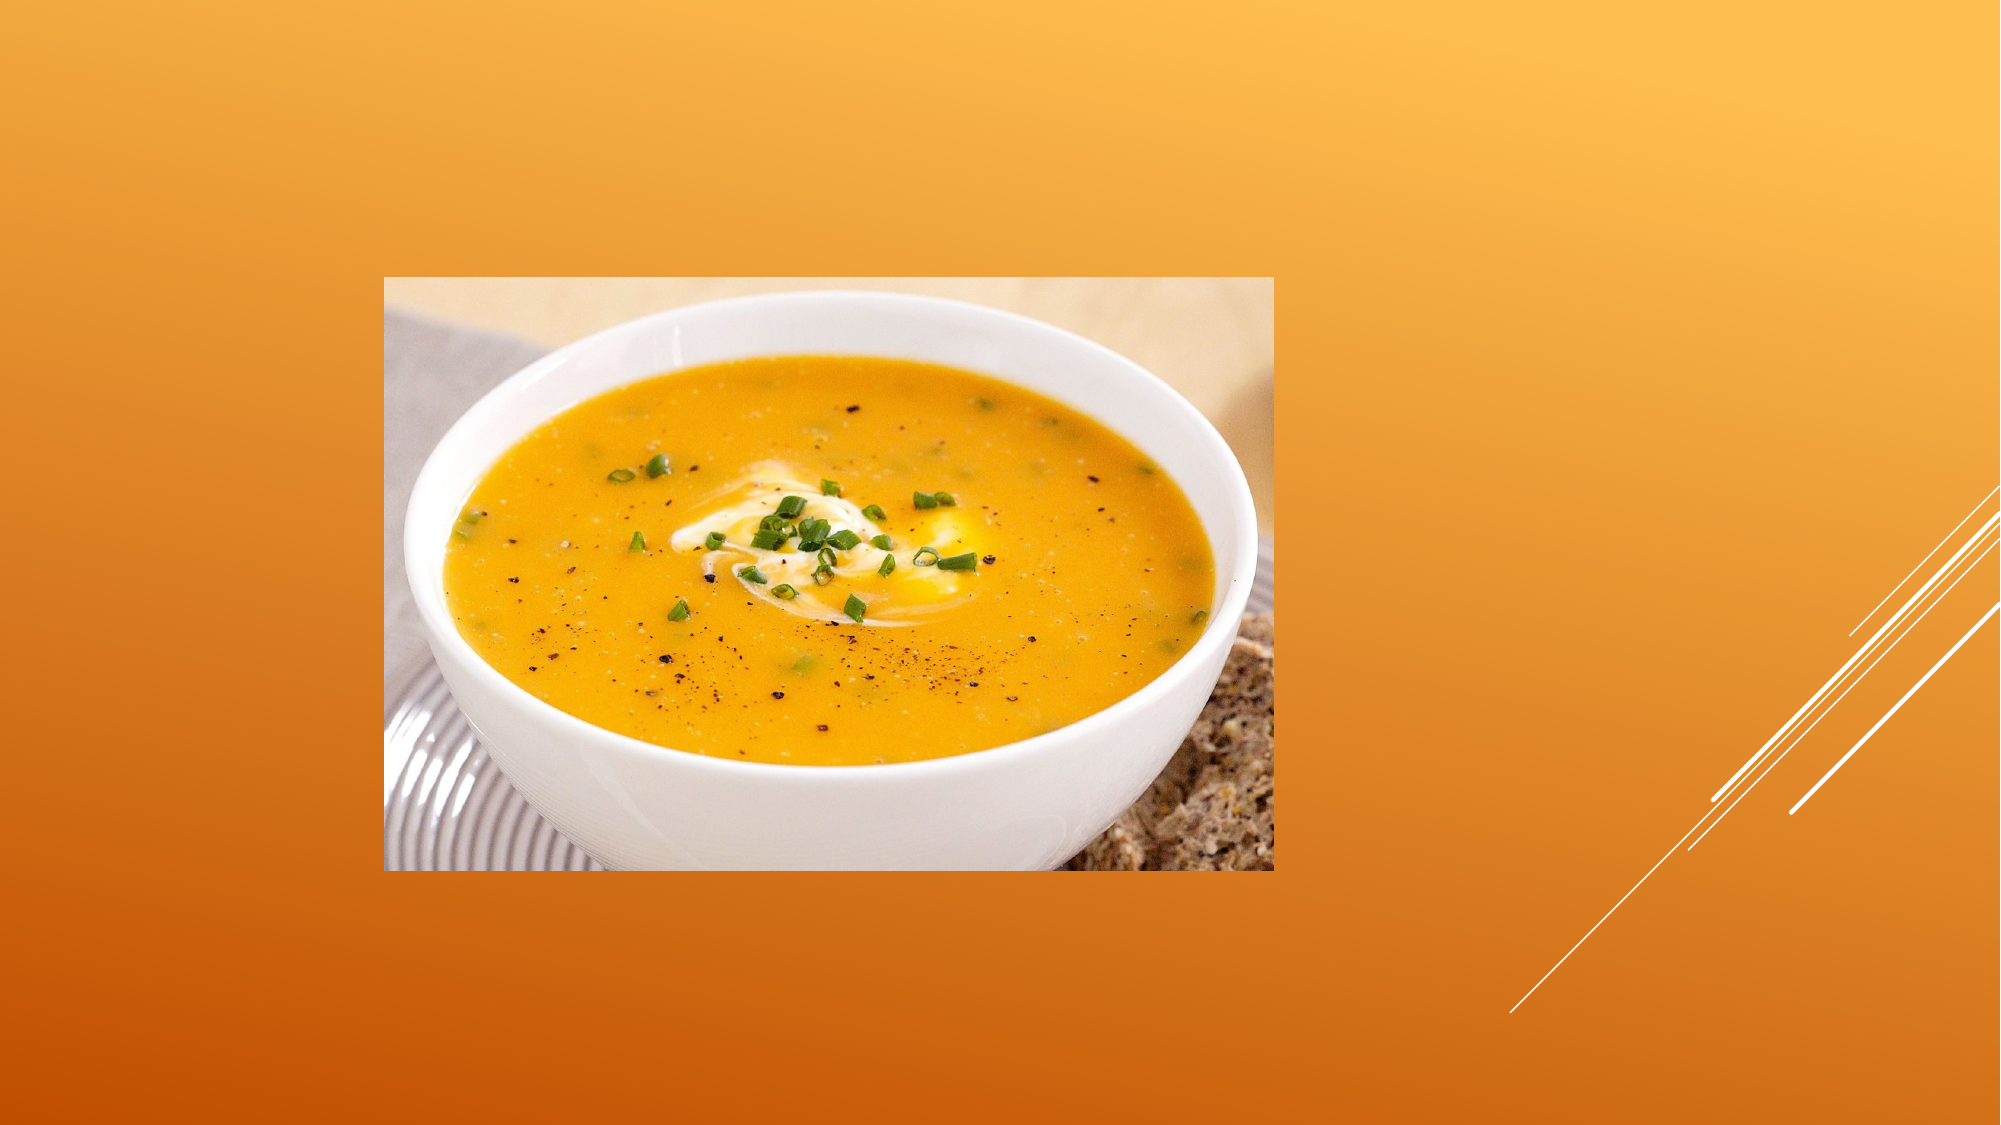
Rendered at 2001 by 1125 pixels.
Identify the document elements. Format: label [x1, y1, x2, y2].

list [384, 276, 1275, 871]
